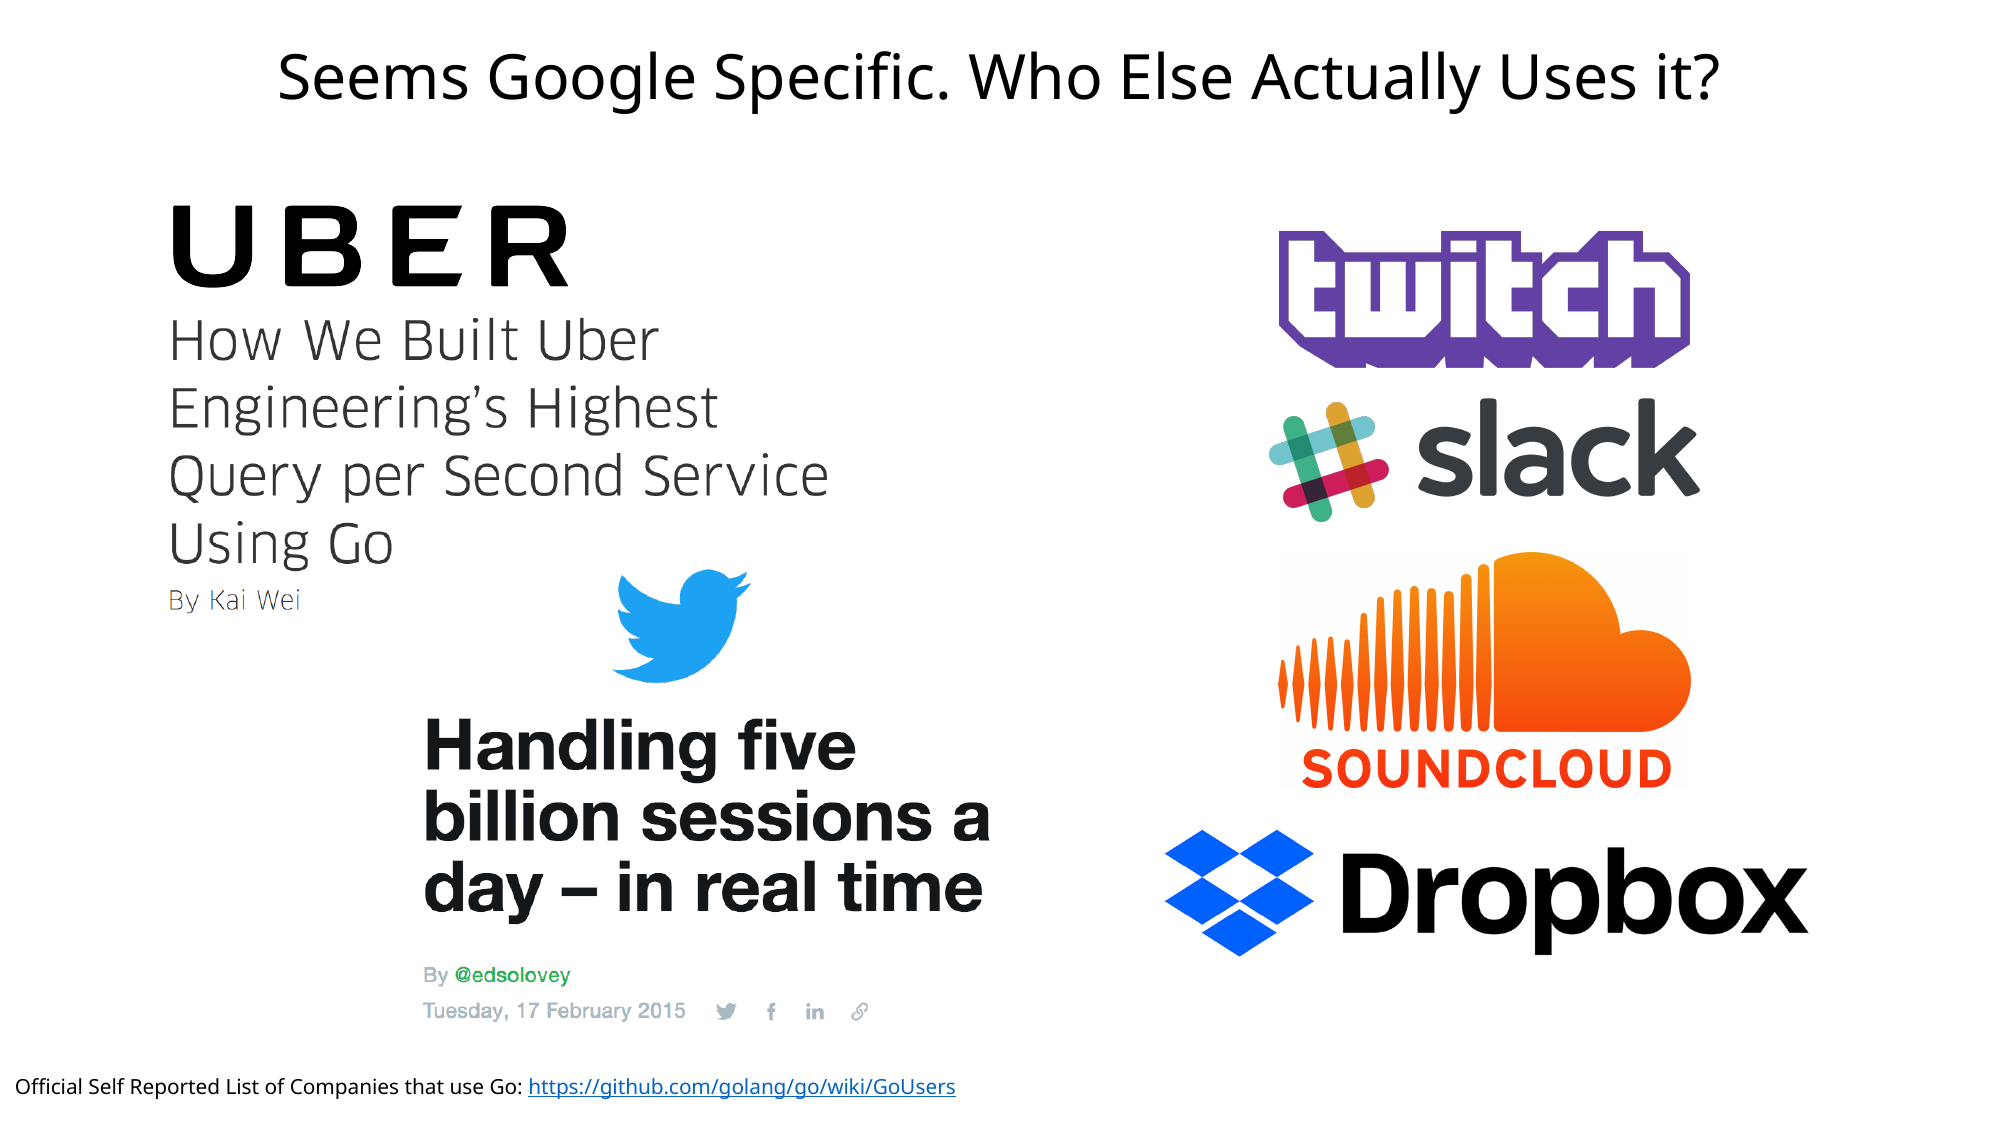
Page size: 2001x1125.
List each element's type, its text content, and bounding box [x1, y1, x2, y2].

picture [1279, 231, 1690, 369]
picture [1278, 552, 1691, 788]
picture [1269, 398, 1700, 523]
text_box Seems Google Specific. Who Else Actually Uses it? [0, 0, 2000, 151]
picture [92, 125, 1009, 1035]
text_box Official Self Reported List of Companies that use Go: https://github.com/golang/go/wiki/GoUsers [0, 1049, 2000, 1125]
picture [1153, 818, 1815, 965]
